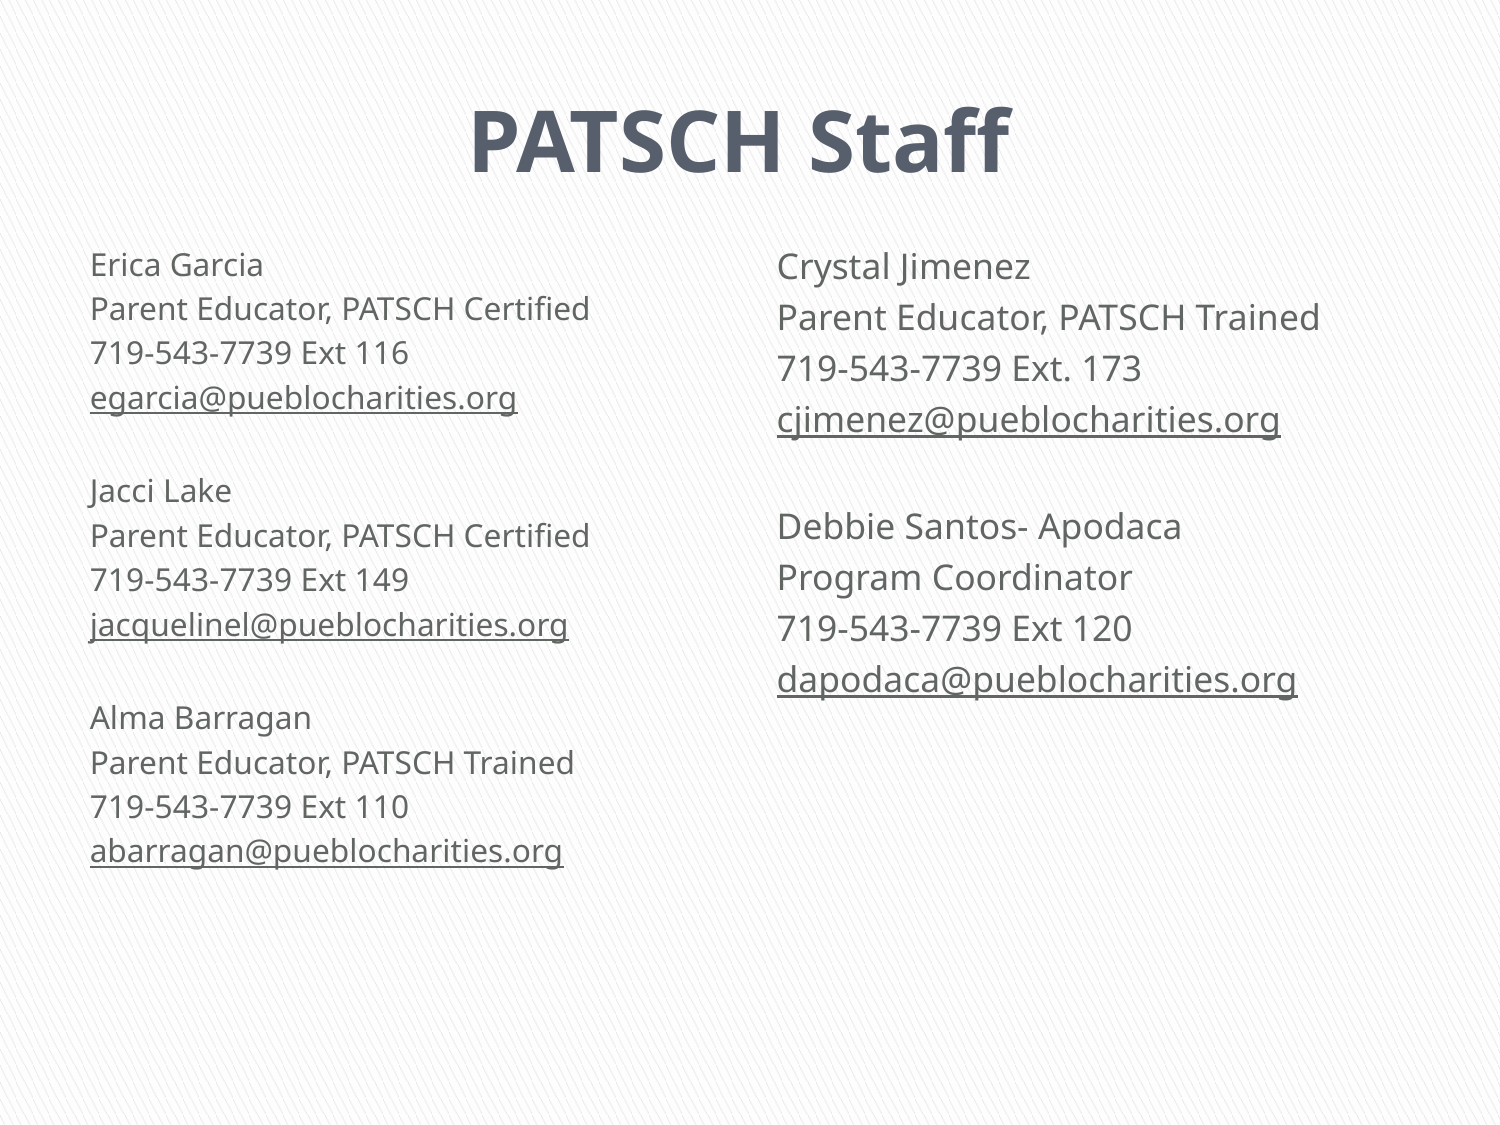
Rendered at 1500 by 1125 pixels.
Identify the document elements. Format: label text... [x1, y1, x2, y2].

title PATSCH Staff [75, 44, 1425, 233]
list Erica Garcia Parent Educator, PATSCH Certified 719-543-7739 Ext 116 egarcia@pueblocharities.org Jacci Lake Parent Educator, PATSCH Certified 719-543-7739 Ext 149 jacquelinel@pueblocharities.org Alma Barragan Parent Educator, PATSCH Trained 719-543-7739 Ext 110 abarragan@pueblocharities.org [75, 236, 738, 884]
list Crystal Jimenez Parent Educator, PATSCH Trained 719-543-7739 Ext. 173 cjimenez@pueblocharities.org Debbie Santos- Apodaca Program Coordinator 719-543-7739 Ext 120 dapodaca@pueblocharities.org [761, 236, 1425, 884]
